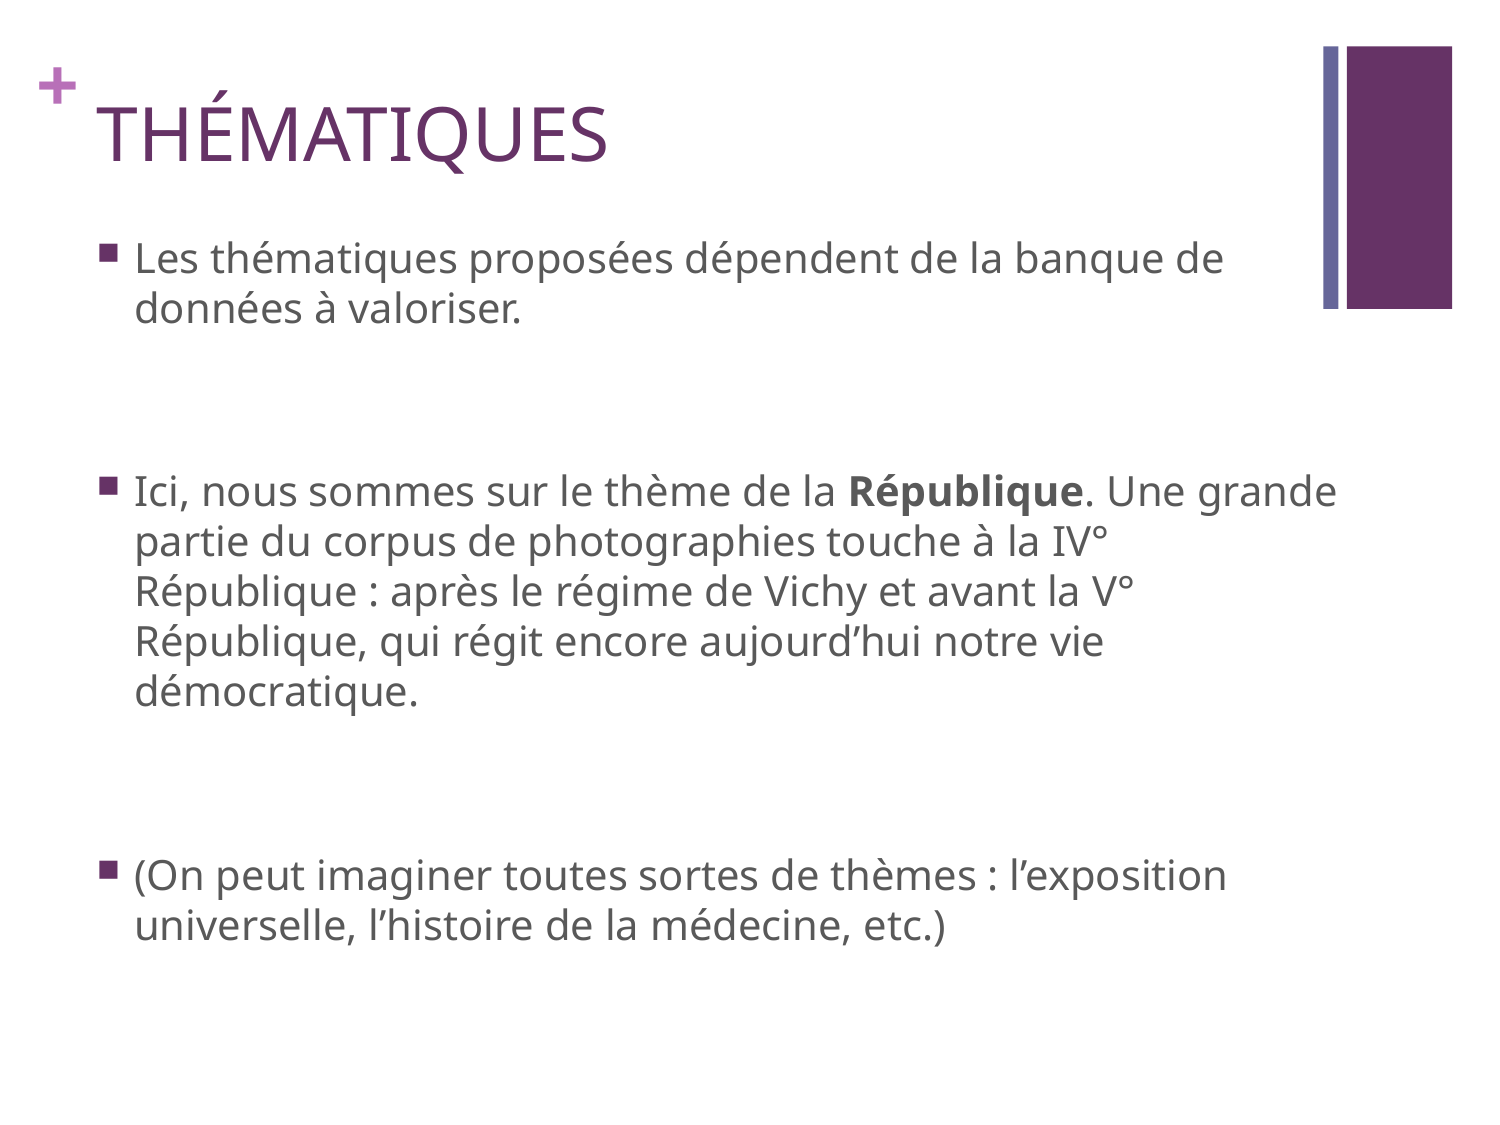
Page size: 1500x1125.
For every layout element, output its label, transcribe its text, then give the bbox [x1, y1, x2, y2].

title THÉMATIQUES [81, 79, 1322, 224]
list Les thématiques proposées dépendent de la banque de données à valoriser. Ici, nous sommes sur le thème de la République. Une grande partie du corpus de photographies touche à la IV° République : après le régime de Vichy et avant la V° République, qui régit encore aujourd’hui notre vie démocratique. (On peut imaginer toutes sortes de thèmes : l’exposition universelle, l’histoire de la médecine, etc.) [81, 224, 1375, 618]
